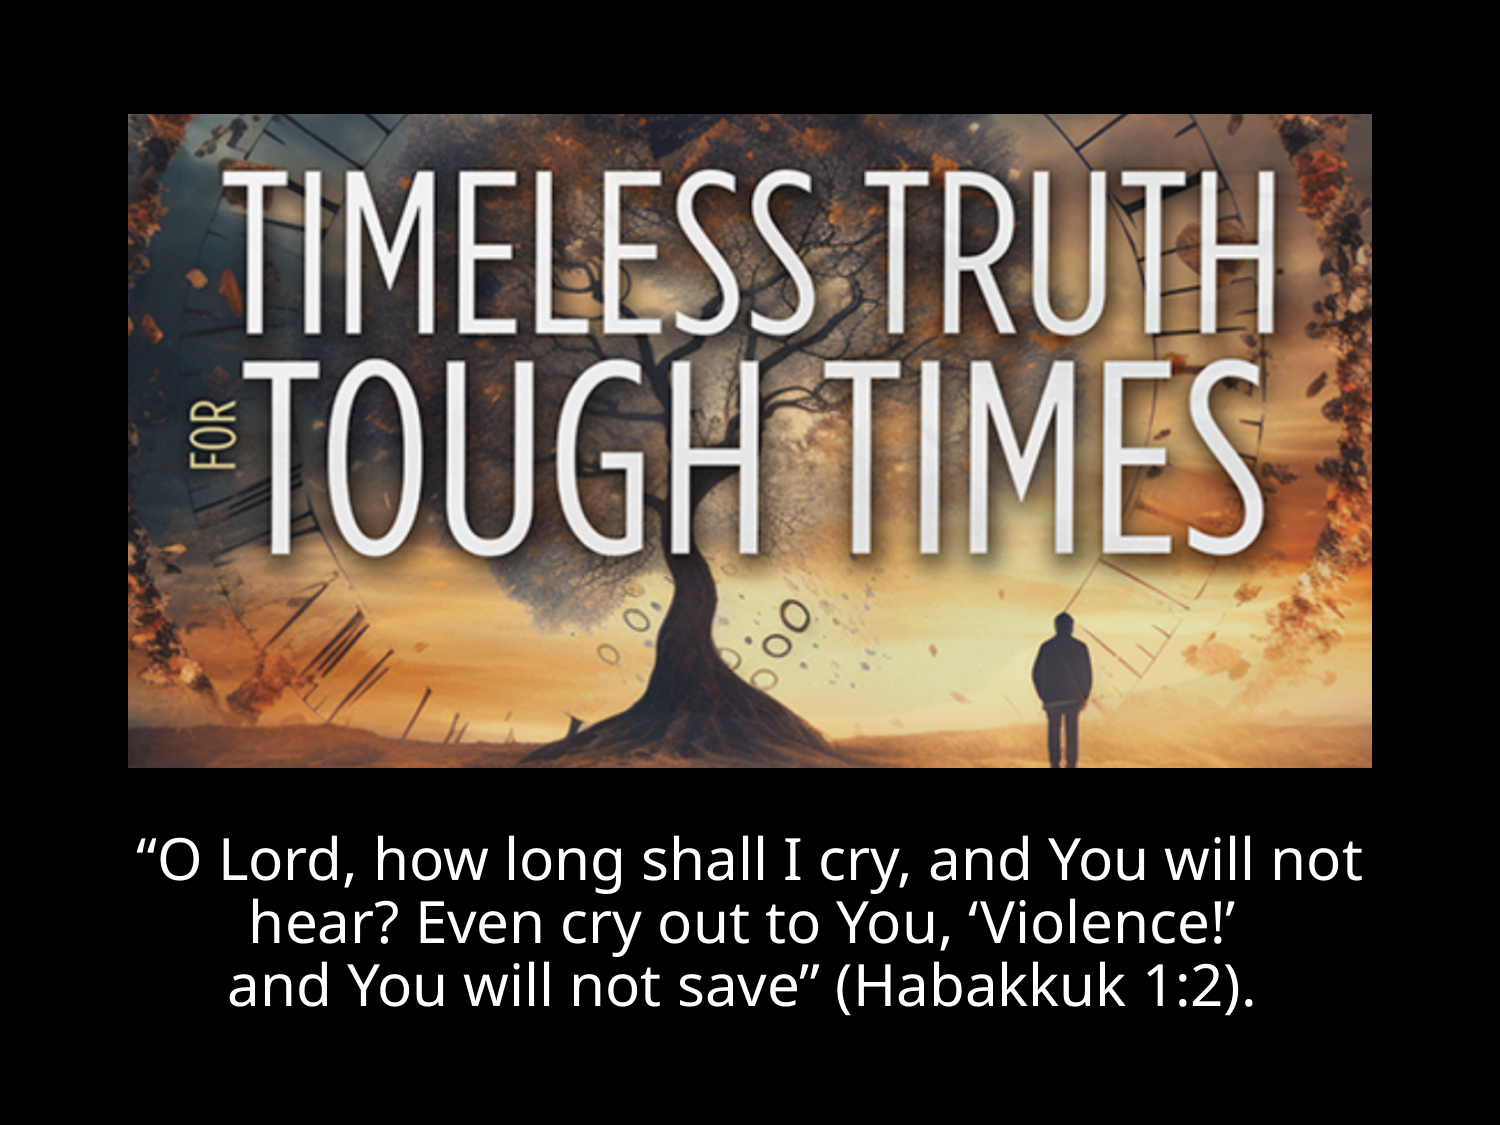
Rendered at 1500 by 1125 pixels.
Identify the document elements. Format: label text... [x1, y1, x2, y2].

list “O Lord, how long shall I cry, and You will not hear? Even cry out to You, ‘Violence!’ and You will not save” (Habakkuk 1:2). [103, 822, 1397, 1080]
picture [127, 113, 1373, 768]
